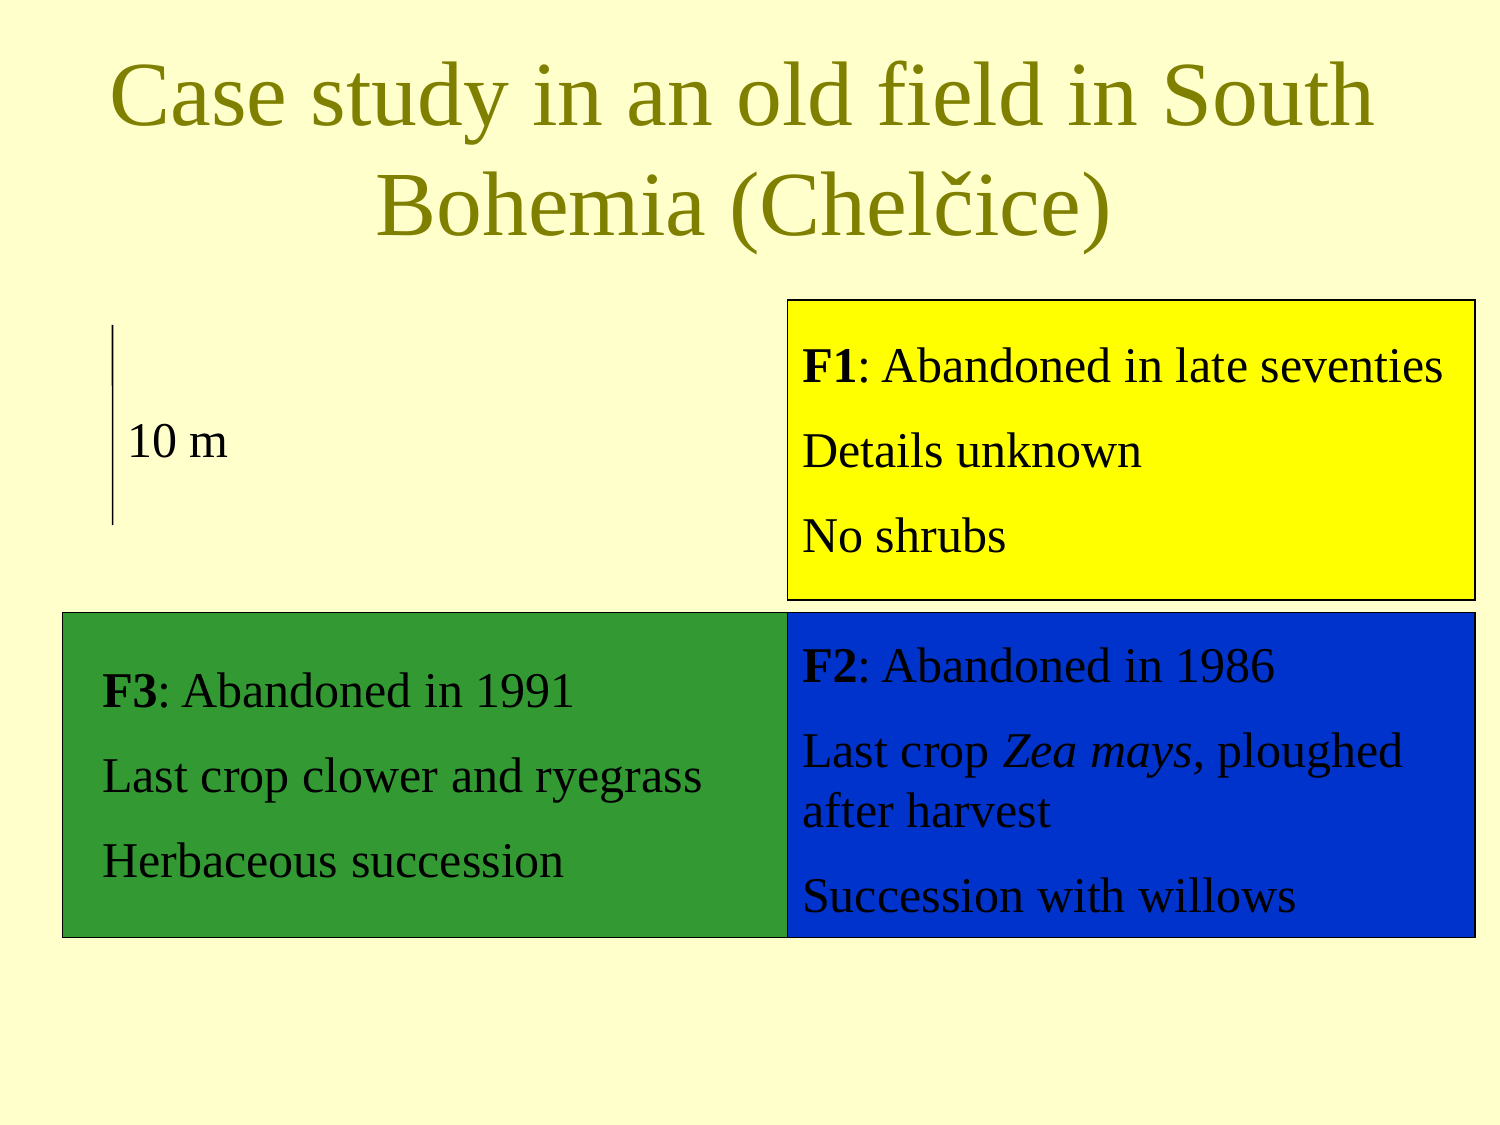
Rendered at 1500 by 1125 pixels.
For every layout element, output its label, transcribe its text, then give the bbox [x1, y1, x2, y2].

text_box [787, 299, 1475, 600]
text_box [62, 612, 787, 938]
text_box F1: Abandoned in late seventies Details unknown No shrubs [787, 324, 1463, 570]
text_box [787, 612, 1475, 624]
text_box F3: Abandoned in 1991 Last crop clower and ryegrass Herbaceous succession [87, 649, 775, 895]
text_box 10 m [112, 399, 375, 475]
text_box F2: Abandoned in 1986 Last crop Zea mays, ploughed after harvest Succession with willows [787, 624, 1475, 930]
text_box [787, 930, 1475, 938]
title Case study in an old field in South Bohemia (Chelčice) [12, 50, 1475, 238]
